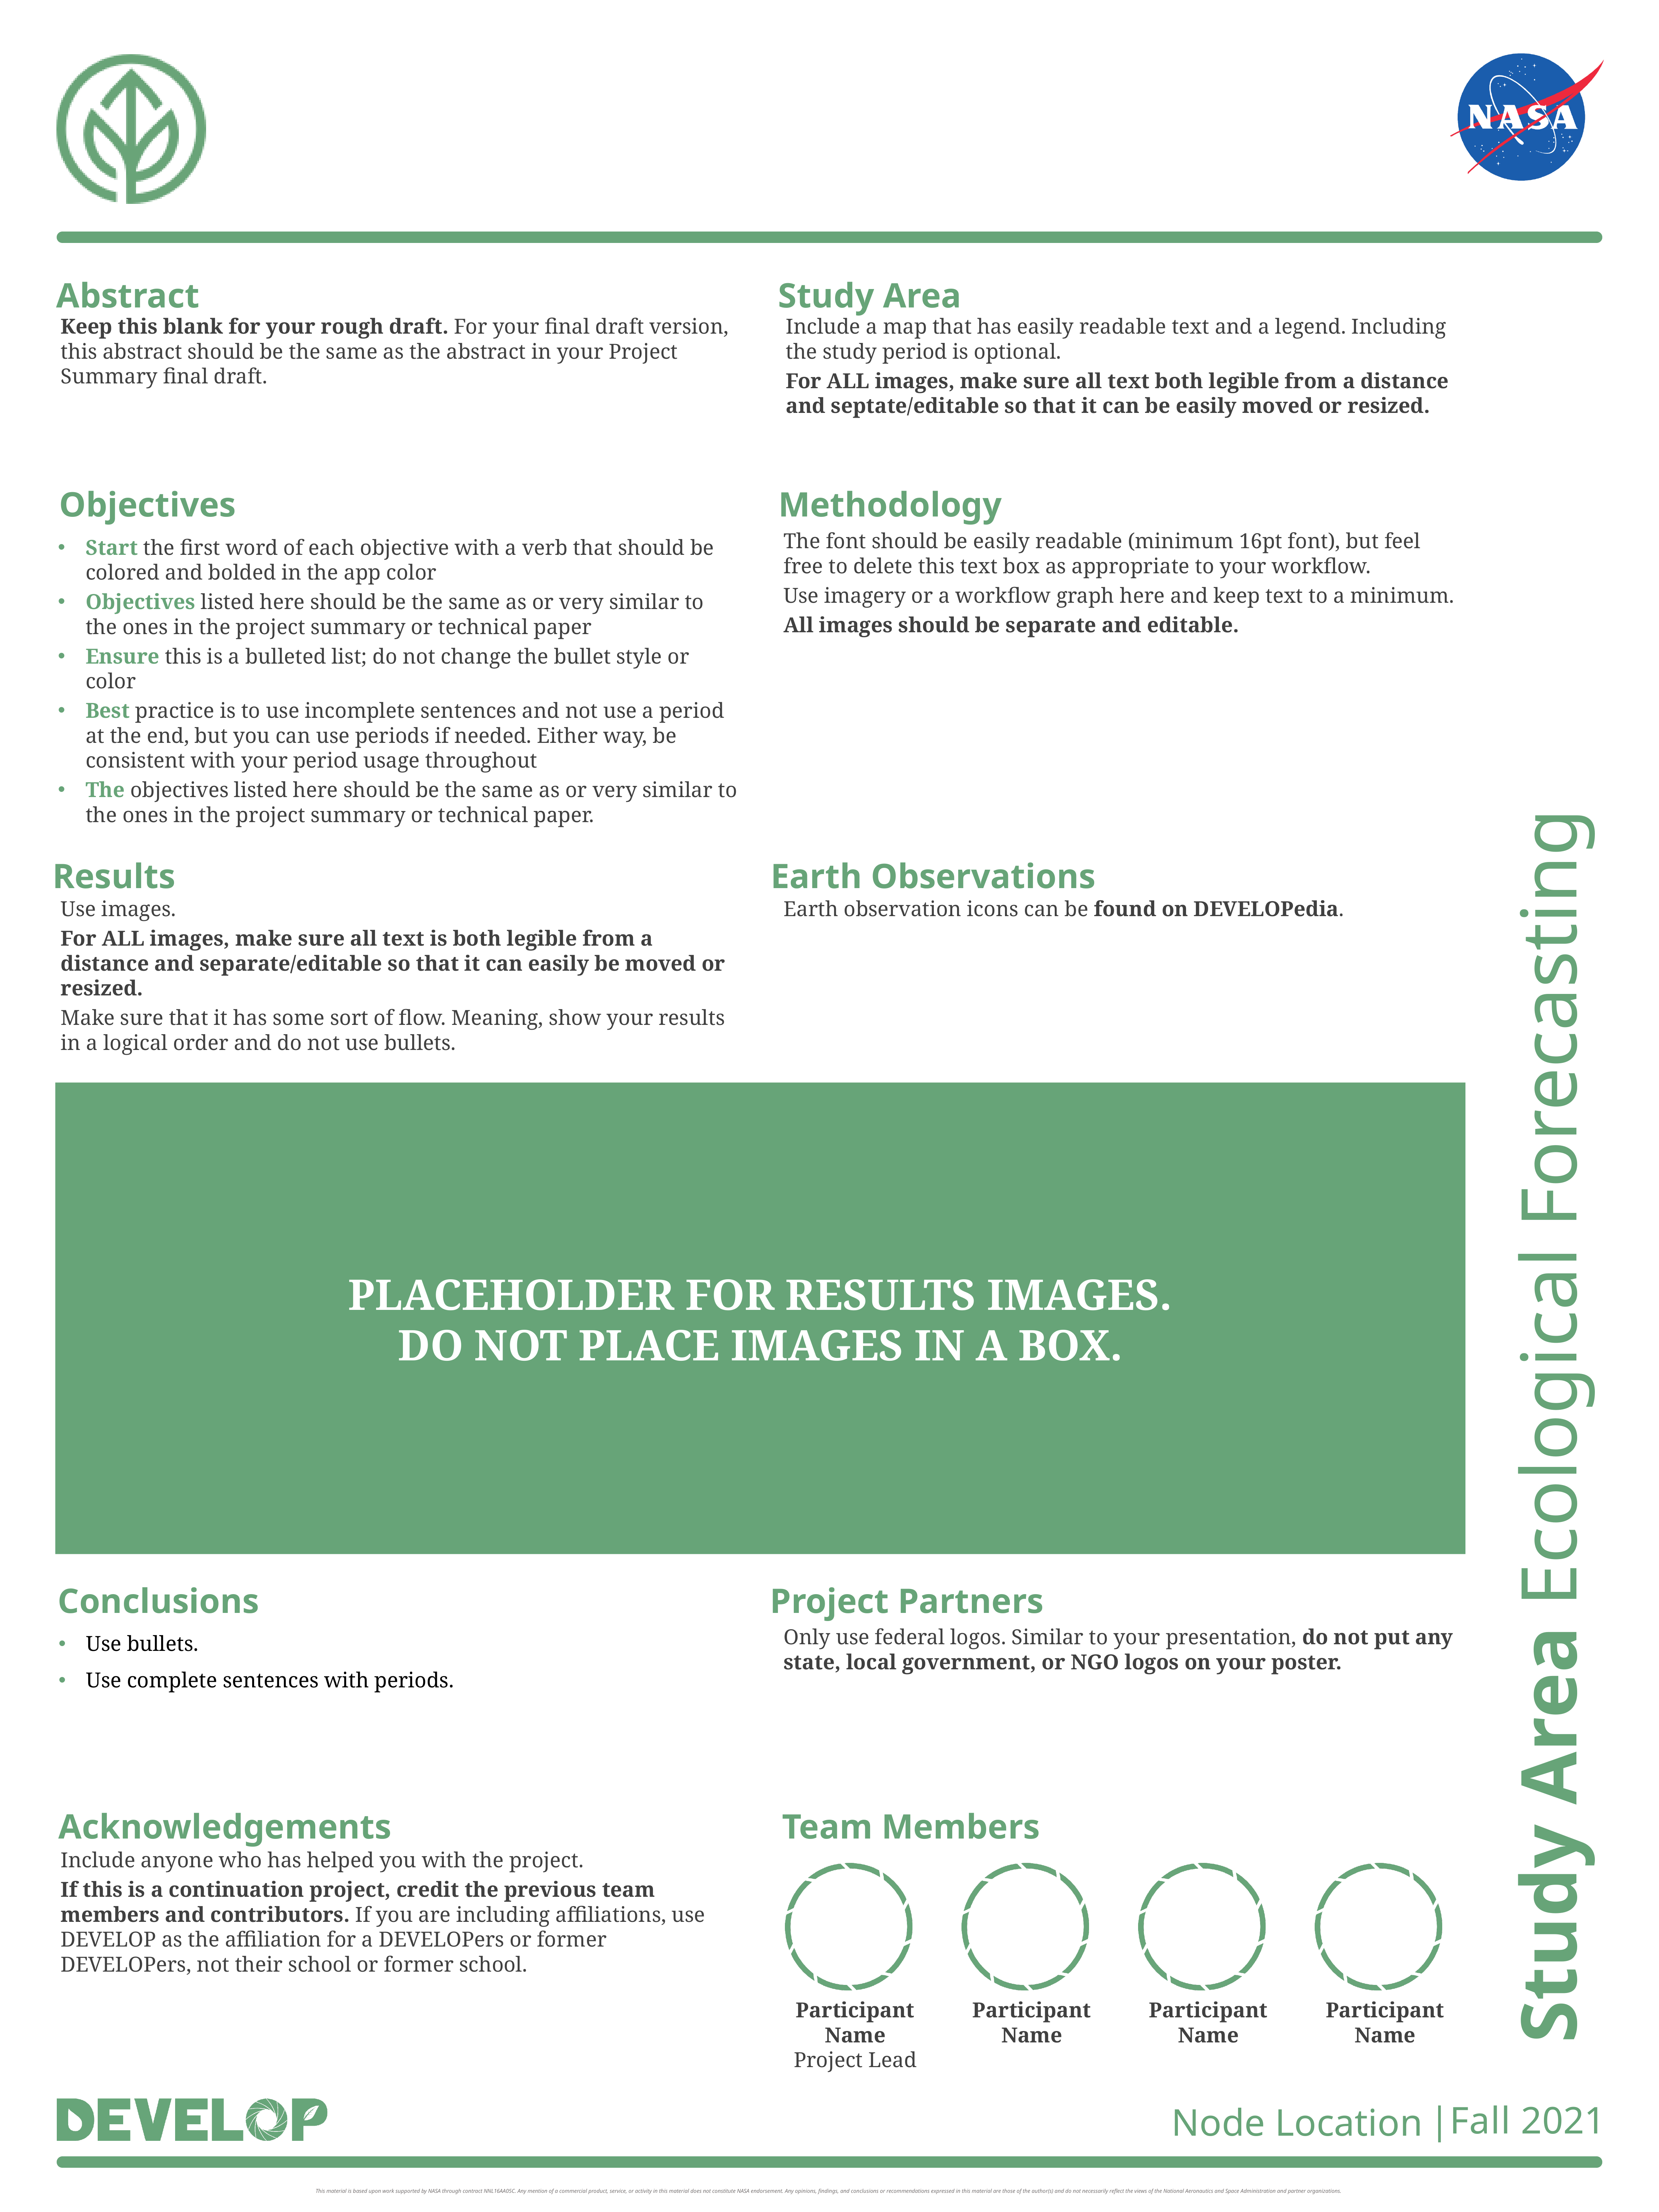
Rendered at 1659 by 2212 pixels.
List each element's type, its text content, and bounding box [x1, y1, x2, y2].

text_box Use images. For ALL images, make sure all text is both legible from a distance and separate/editable so that it can easily be moved or resized. Make sure that it has some sort of flow. Meaning, show your results in a logical order and do not use bullets. [55, 893, 749, 1075]
text_box Acknowledgements [53, 1802, 397, 1848]
text_box Start the first word of each objective with a verb that should be colored and bolded in the app color Objectives listed here should be the same as or very similar to the ones in the project summary or technical paper Ensure this is a bulleted list; do not change the bullet style or color Best practice is to use incomplete sentences and not use a period at the end, but you can use periods if needed. Either way, be consistent with your period usage throughout The objectives listed here should be the same as or very similar to the ones in the project summary or technical paper. [52, 531, 744, 830]
text_box Use bullets. Use complete sentences with periods. [53, 1631, 717, 1768]
picture [961, 1863, 1089, 1990]
picture [56, 54, 206, 204]
text_box Earth Observations [765, 852, 1102, 898]
text_box Node Location [702, 2101, 1438, 2150]
text_box Objectives [53, 480, 242, 526]
text_box Study Area Ecological Forecasting [1507, 281, 1596, 2049]
text_box Study Area [772, 271, 967, 317]
text_box Participant Name [1299, 1994, 1471, 2049]
text_box Earth observation icons can be found on DEVELOPedia. [778, 893, 1465, 992]
picture [57, 2098, 327, 2141]
text_box Keep this blank for your rough draft. For your final draft version, this abstract should be the same as the abstract in your Project Summary final draft. [55, 310, 747, 515]
text_box Participant Name [946, 1994, 1118, 2049]
text_box Methodology [773, 480, 1008, 526]
text_box Participant Name [1123, 1994, 1294, 2049]
picture [785, 1863, 912, 1990]
picture [1448, 52, 1605, 182]
text_box Include a map that has easily readable text and a legend. Including the study period is optional. For ALL images, make sure all text both legible from a distance and septate/editable so that it can be easily moved or resized. [780, 310, 1470, 482]
text_box The font should be easily readable (minimum 16pt font), but feel free to delete this text box as appropriate to your workflow. Use imagery or a workflow graph here and keep text to a minimum. All images should be separate and editable. [778, 525, 1470, 737]
text_box Conclusions [52, 1576, 265, 1623]
picture [1138, 1863, 1266, 1990]
text_box Only use federal logos. Similar to your presentation, do not put any state, local government, or NGO logos on your poster. [778, 1621, 1472, 1775]
text_box Include anyone who has helped you with the project. If this is a continuation project, credit the previous team members and contributors. If you are including affiliations, use DEVELOP as the affiliation for a DEVELOPers or former DEVELOPers, not their school or former school. [55, 1844, 745, 2041]
text_box Abstract [51, 271, 205, 317]
text_box Participant Name Project Lead [769, 1994, 941, 2074]
text_box Team Members [776, 1802, 1046, 1848]
text_box Project Partners [764, 1576, 1050, 1623]
picture [1315, 1863, 1442, 1990]
text_box Results [47, 852, 181, 898]
text_box PLACEHOLDER FOR RESULTS IMAGES. DO NOT PLACE IMAGES IN A BOX. [55, 1082, 1465, 1554]
